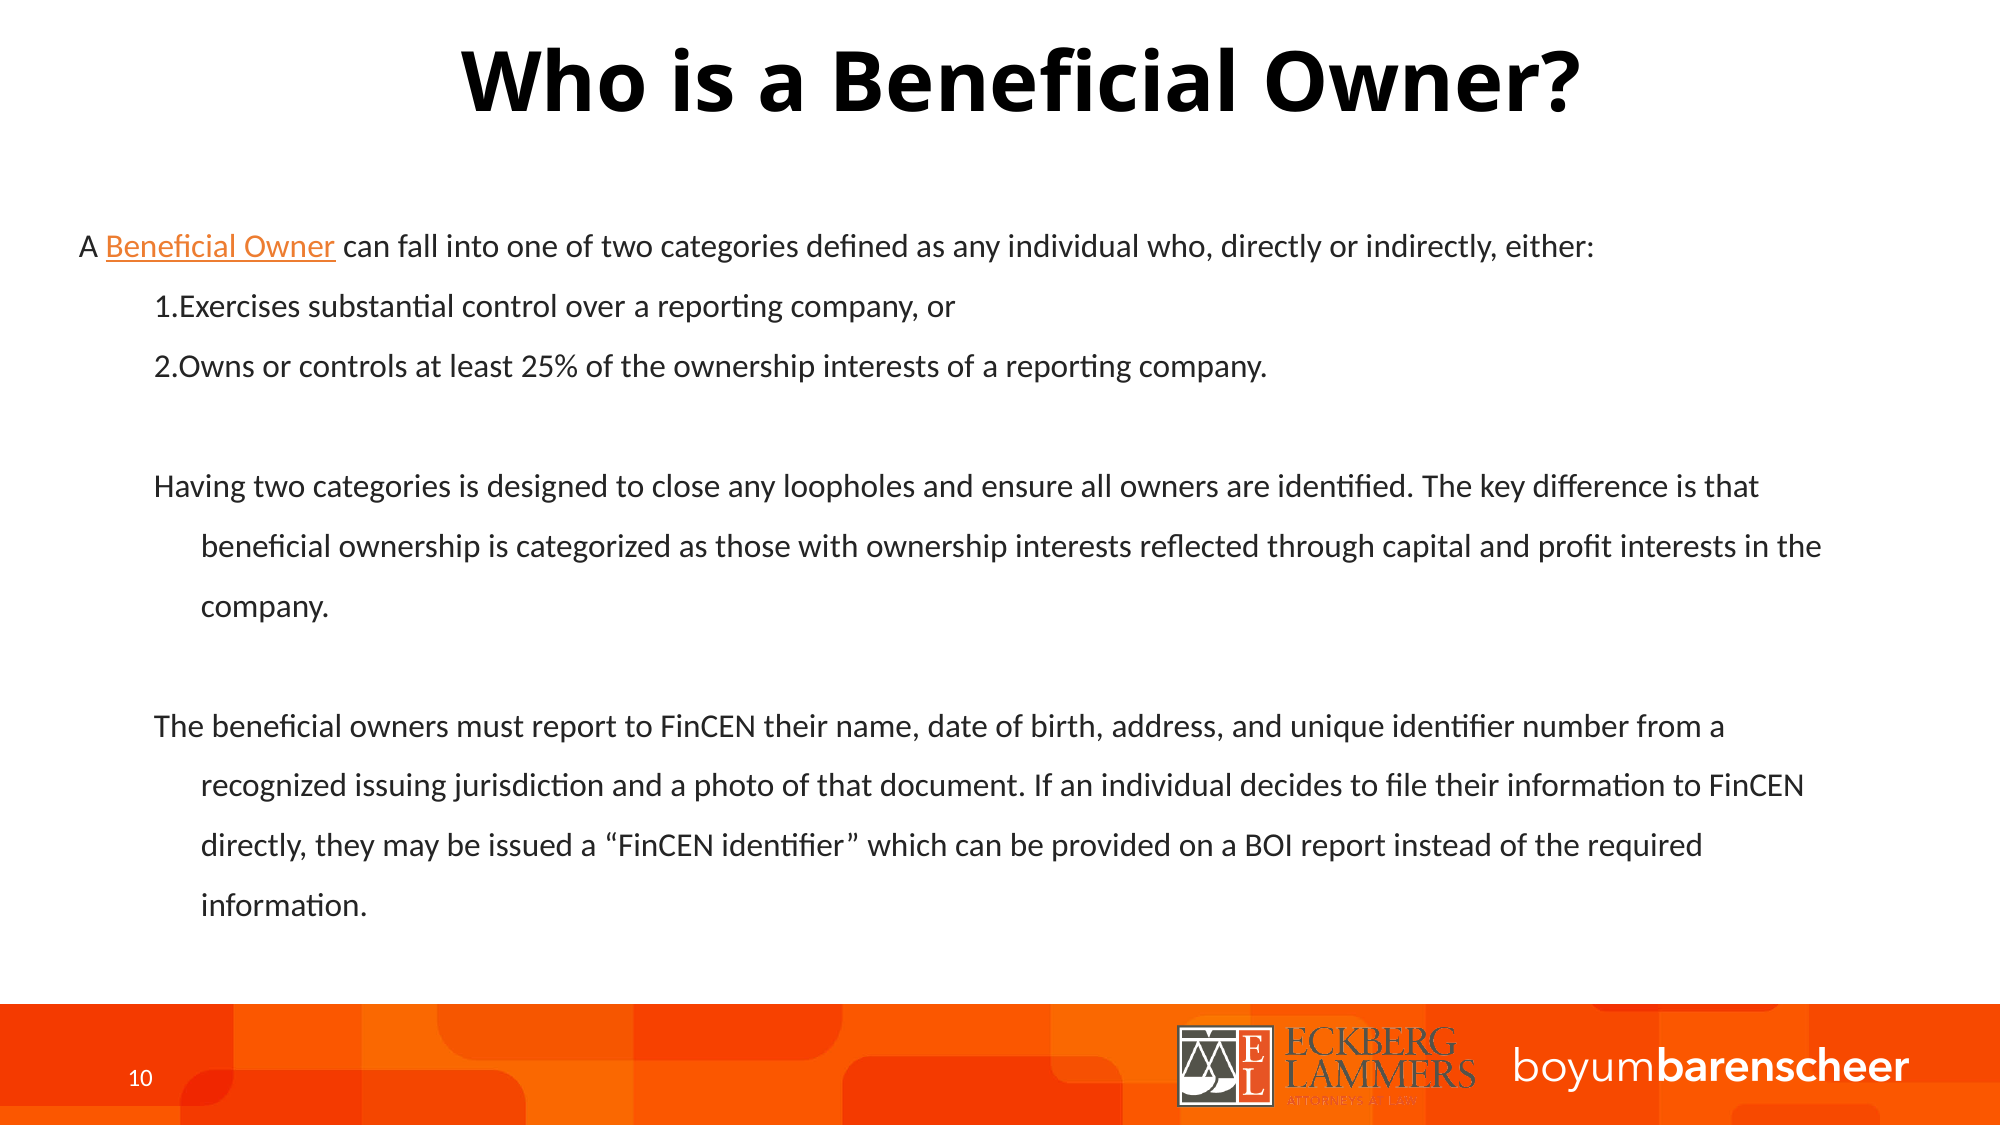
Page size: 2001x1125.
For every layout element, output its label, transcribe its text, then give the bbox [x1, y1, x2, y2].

text_box A Beneficial Owner can fall into one of two categories defined as any individual who, directly or indirectly, either: 1.Exercises substantial control over a reporting company, or 2.Owns or controls at least 25% of the ownership interests of a reporting company. Having two categories is designed to close any loopholes and ensure all owners are identified. The key difference is that beneficial ownership is categorized as those with ownership interests reflected through capital and profit interests in the company. The beneficial owners must report to FinCEN their name, date of birth, address, and unique identifier number from a recognized issuing jurisdiction and a photo of that document. If an individual decides to file their information to FinCEN directly, they may be issued a “FinCEN identifier” which can be provided on a BOI report instead of the required information. [63, 197, 1880, 1004]
title Who is a Beneficial Owner? [309, 9, 1734, 137]
picture [0, 1004, 2000, 1125]
